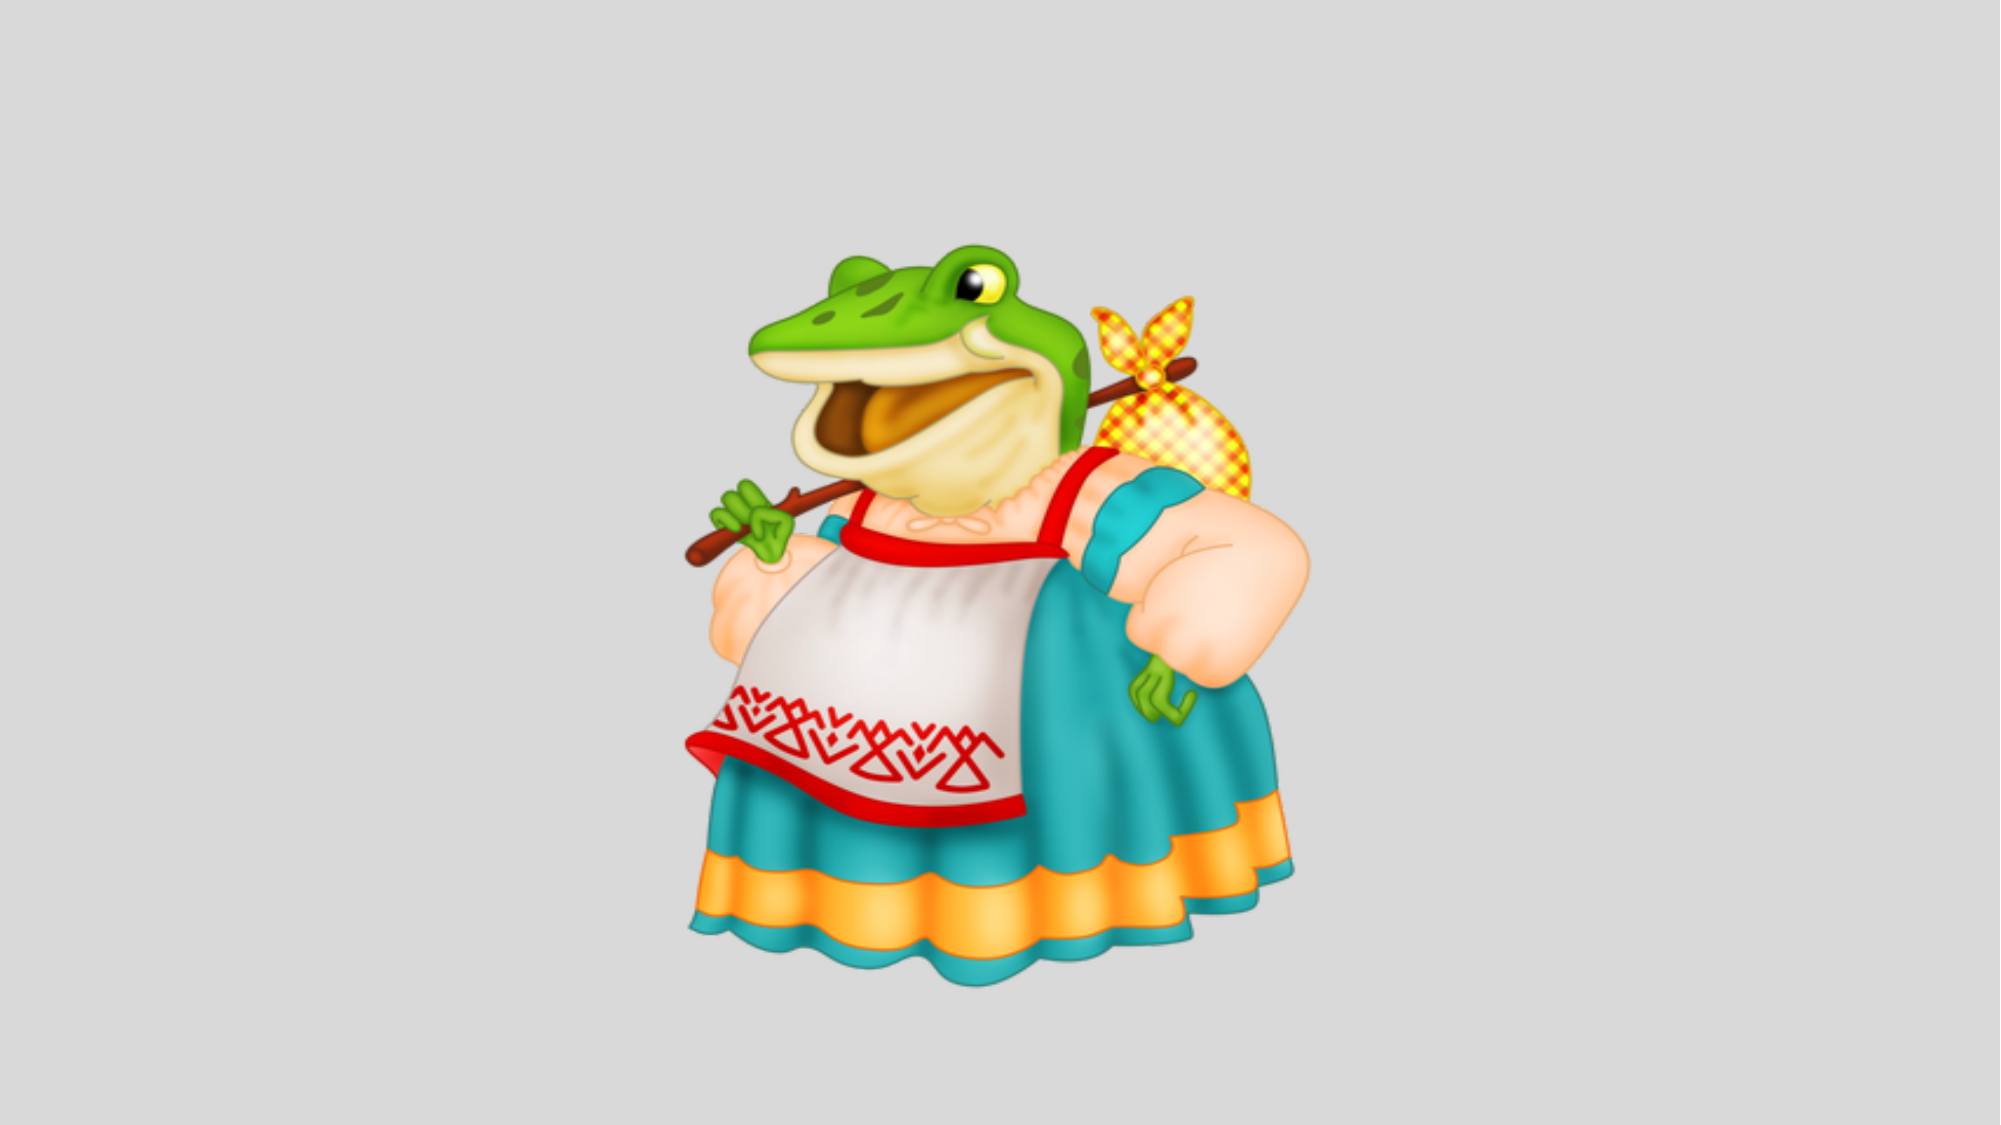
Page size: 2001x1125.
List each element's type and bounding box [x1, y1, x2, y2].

picture [564, 49, 1408, 1059]
